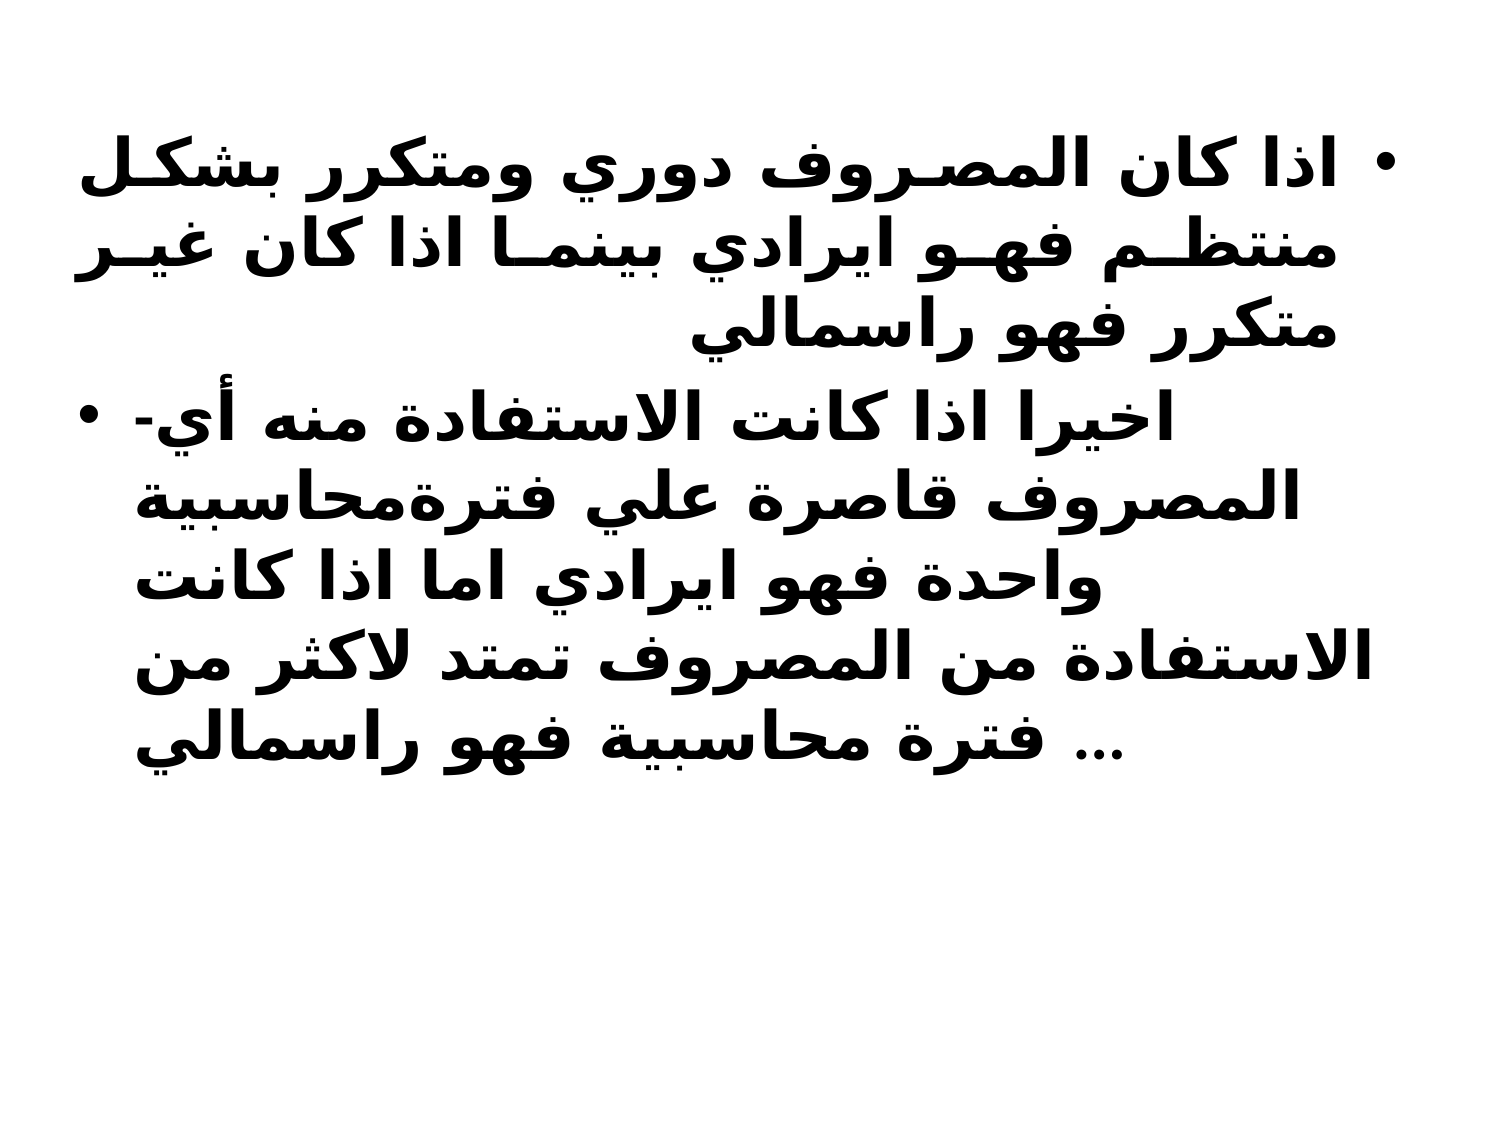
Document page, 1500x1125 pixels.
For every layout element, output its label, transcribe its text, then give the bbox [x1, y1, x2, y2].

list اذا كان المصروف دوري ومتكرر بشكل منتظم فهو ايرادي بينما اذا كان غير متكرر فهو راسمالي -اخيرا اذا كانت الاستفادة منه أي المصروف قاصرة علي فترةمحاسبية واحدة فهو ايرادي اما اذا كانت الاستفادة من المصروف تمتد لاكثر من فترة محاسبية فهو راسمالي ... [62, 112, 1413, 855]
